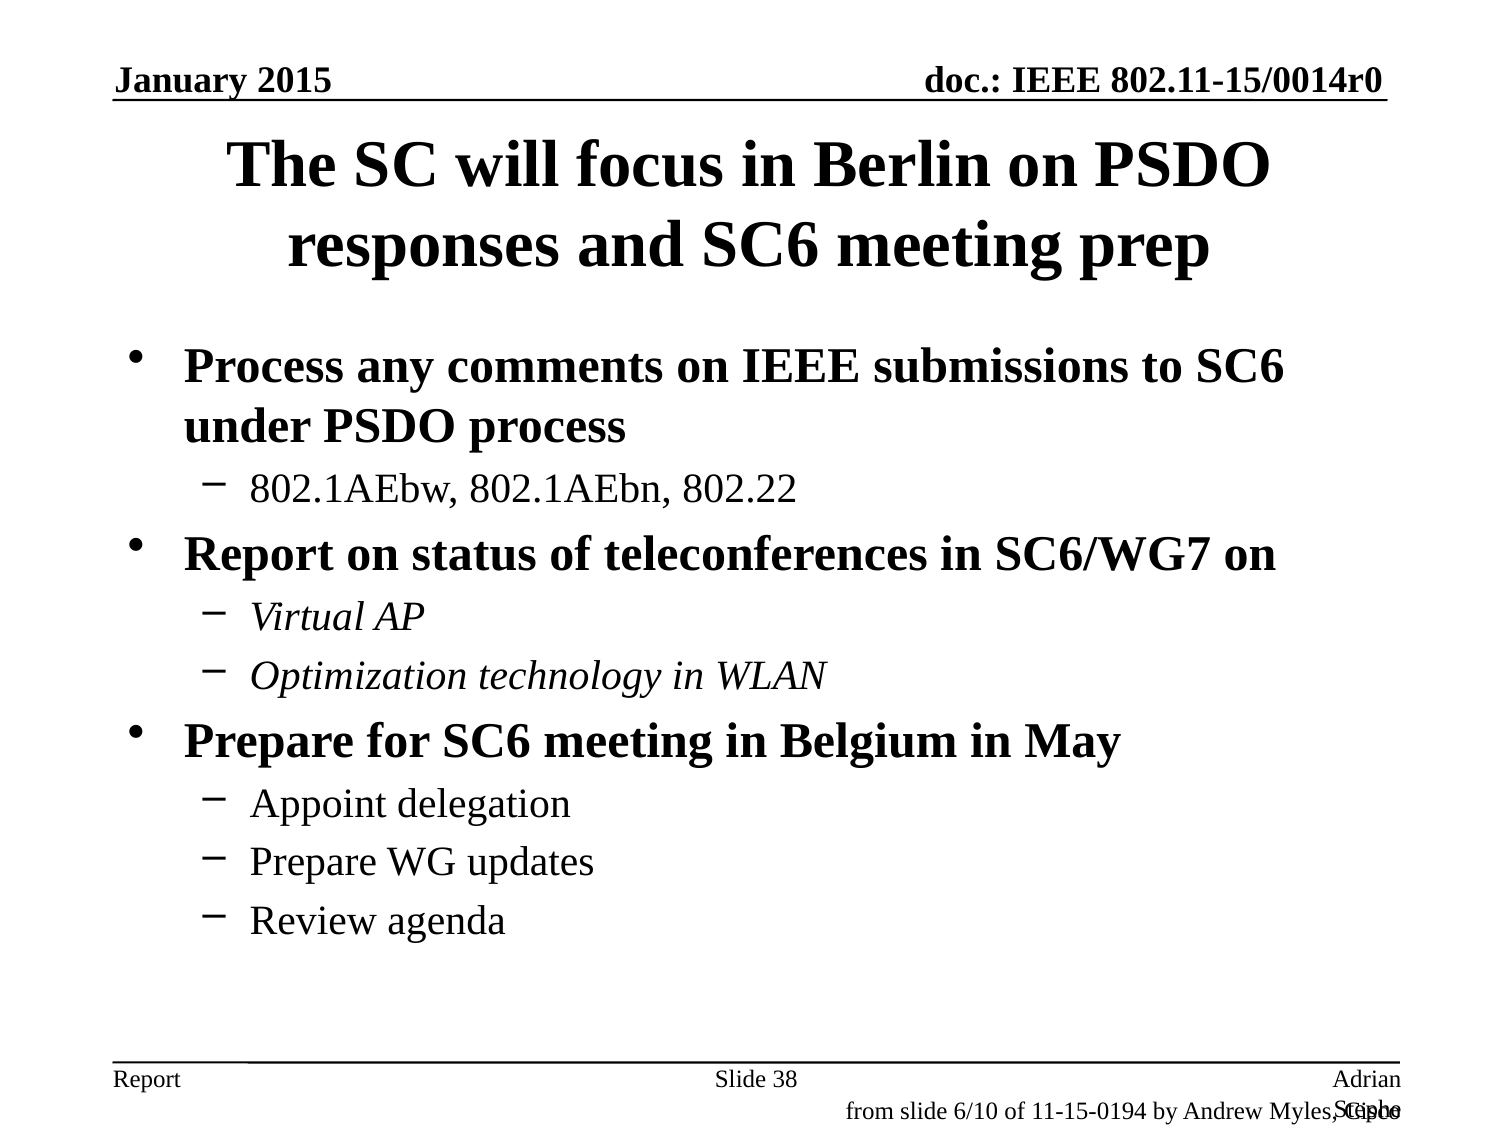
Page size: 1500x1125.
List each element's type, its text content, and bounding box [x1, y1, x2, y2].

footer Adrian Stephens, Intel Corporation [1324, 1061, 1402, 1087]
text_box from slide 6/10 of 11-15-0194 by Andrew Myles, Cisco [343, 1087, 1417, 1125]
slide_number Slide 38 [711, 1061, 801, 1087]
title The SC will focus in Berlin on PSDO responses and SC6 meeting prep [112, 112, 1388, 288]
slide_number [114, 54, 374, 101]
list Process any comments on IEEE submissions to SC6 under PSDO process 802.1AEbw, 802.1AEbn, 802.22 Report on status of teleconferences in SC6/WG7 on Virtual AP Optimization technology in WLAN Prepare for SC6 meeting in Belgium in May Appoint delegation Prepare WG updates Review agenda [112, 324, 1388, 1000]
